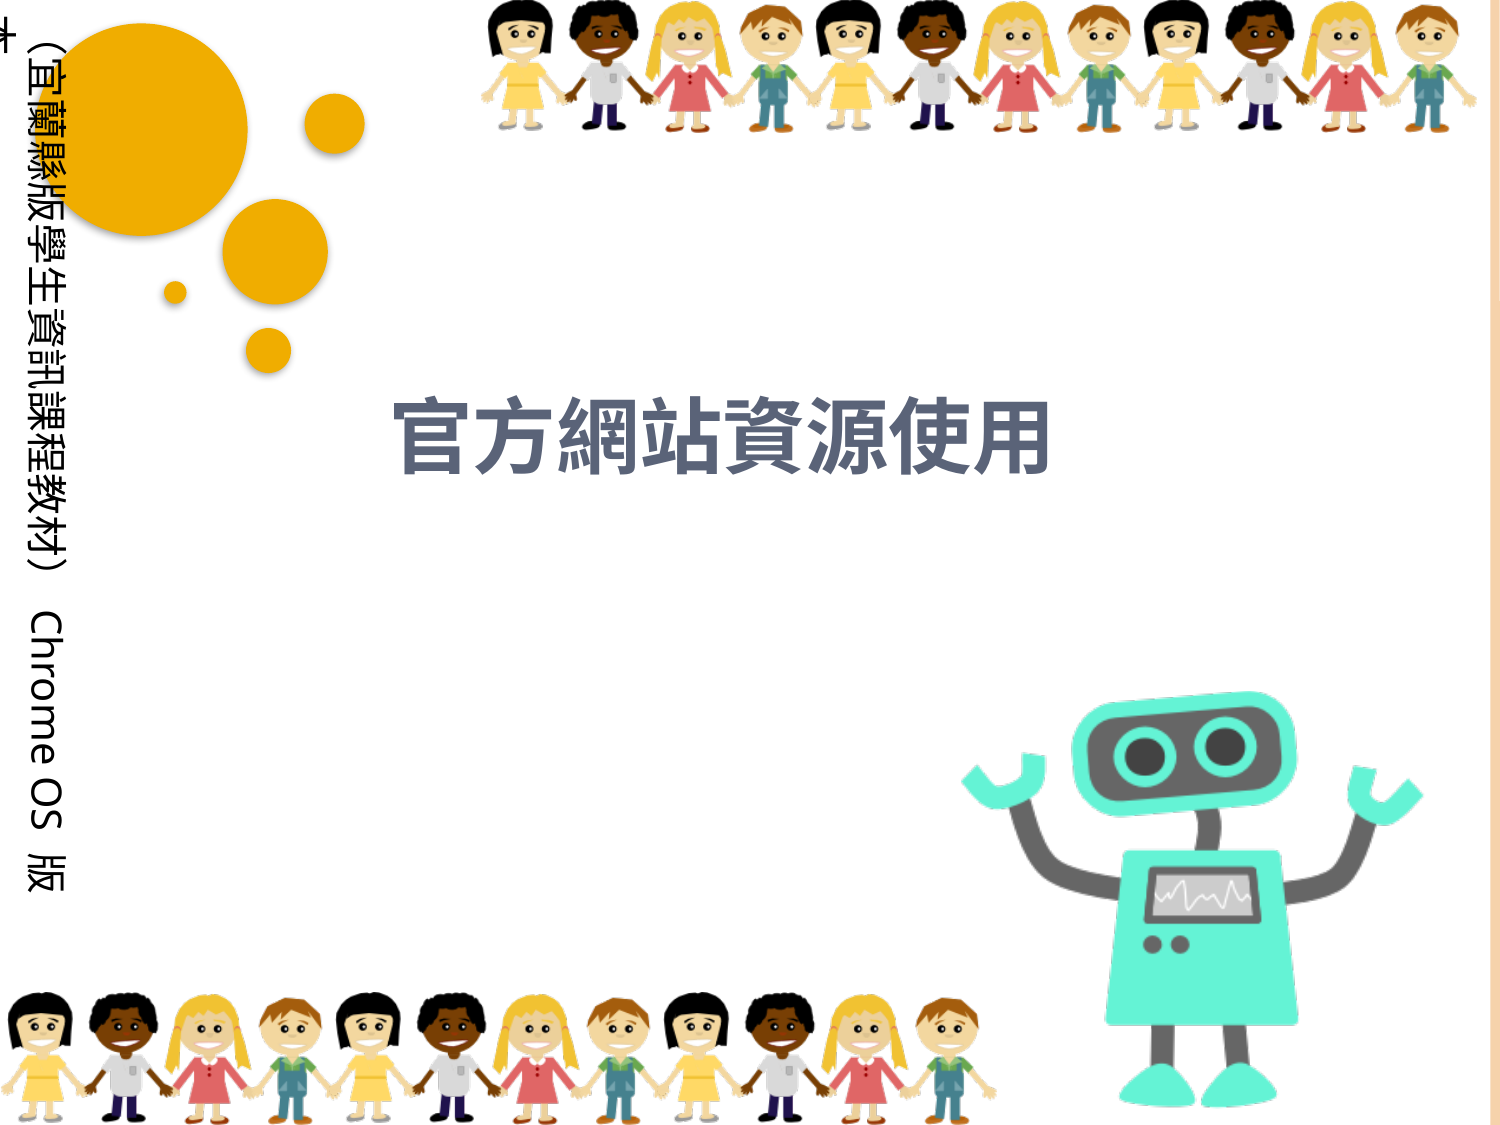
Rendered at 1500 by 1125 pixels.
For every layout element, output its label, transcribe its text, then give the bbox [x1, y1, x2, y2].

picture [480, 0, 1477, 133]
picture [0, 691, 1425, 1125]
title 官方網站資源使用 [375, 180, 1388, 492]
